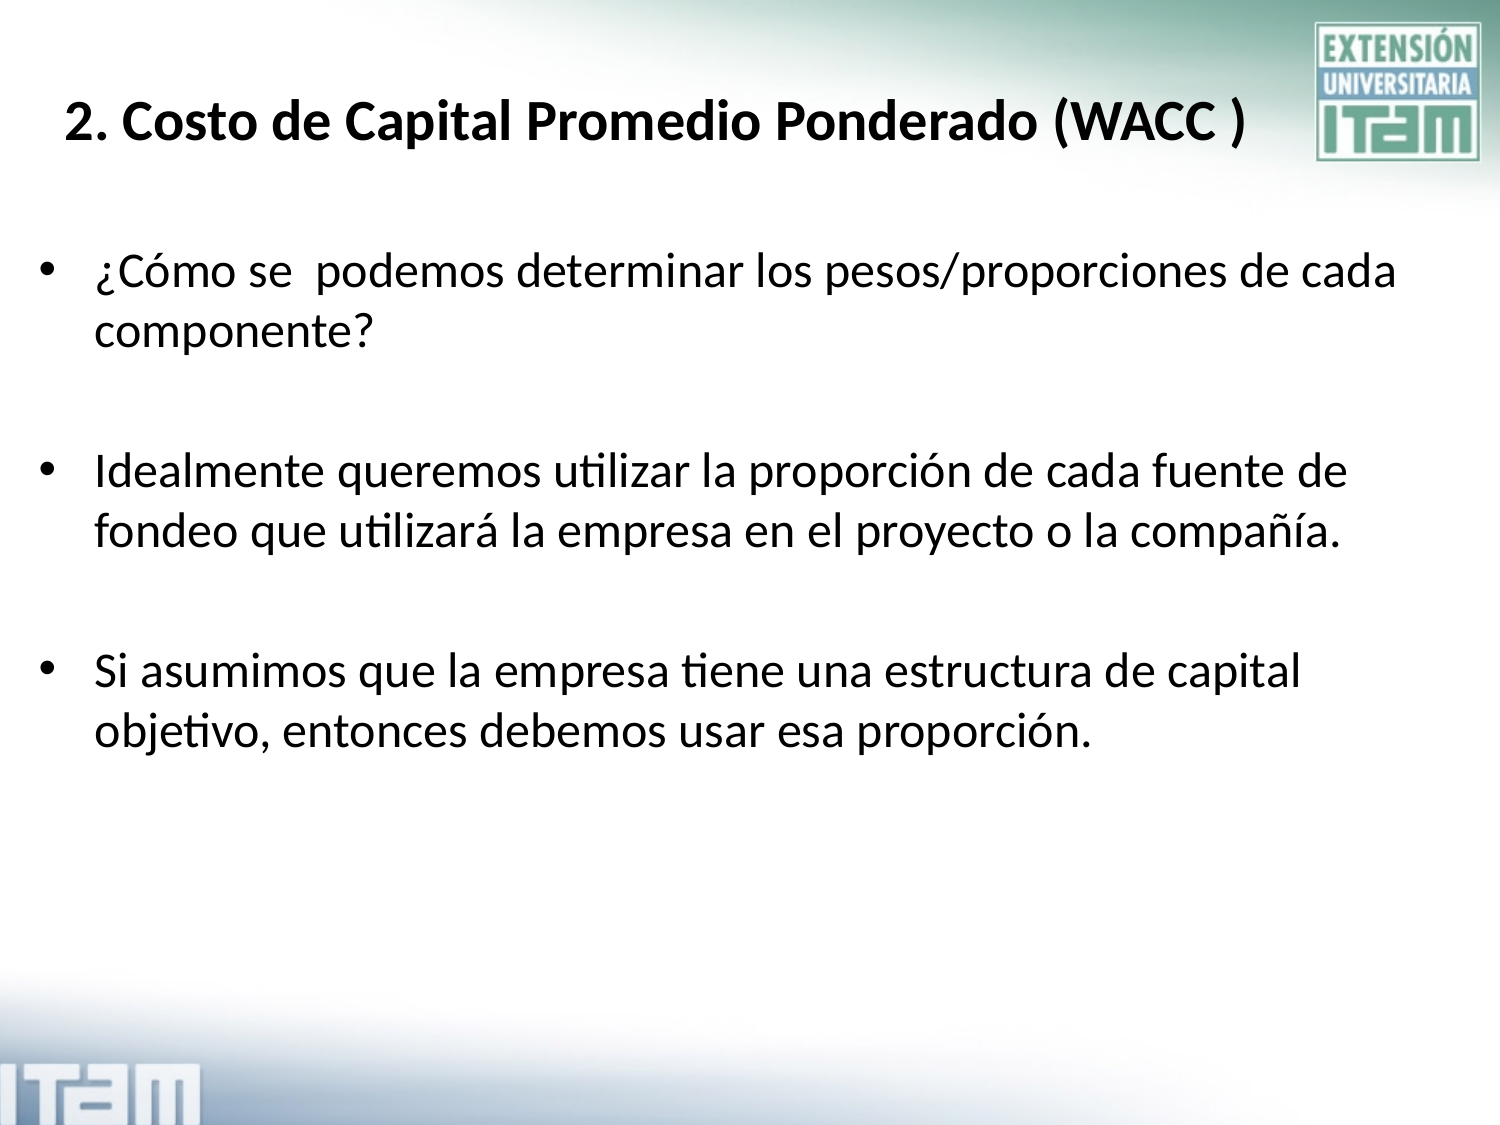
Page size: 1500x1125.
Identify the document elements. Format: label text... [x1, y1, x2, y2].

list ¿Cómo se podemos determinar los pesos/proporciones de cada componente? Idealmente queremos utilizar la proporción de cada fuente de fondeo que utilizará la empresa en el proyecto o la compañía. Si asumimos que la empresa tiene una estructura de capital objetivo, entonces debemos usar esa proporción. [23, 229, 1477, 973]
picture [0, 0, 1500, 1125]
title 2. Costo de Capital Promedio Ponderado (WACC ) [0, 23, 1313, 212]
